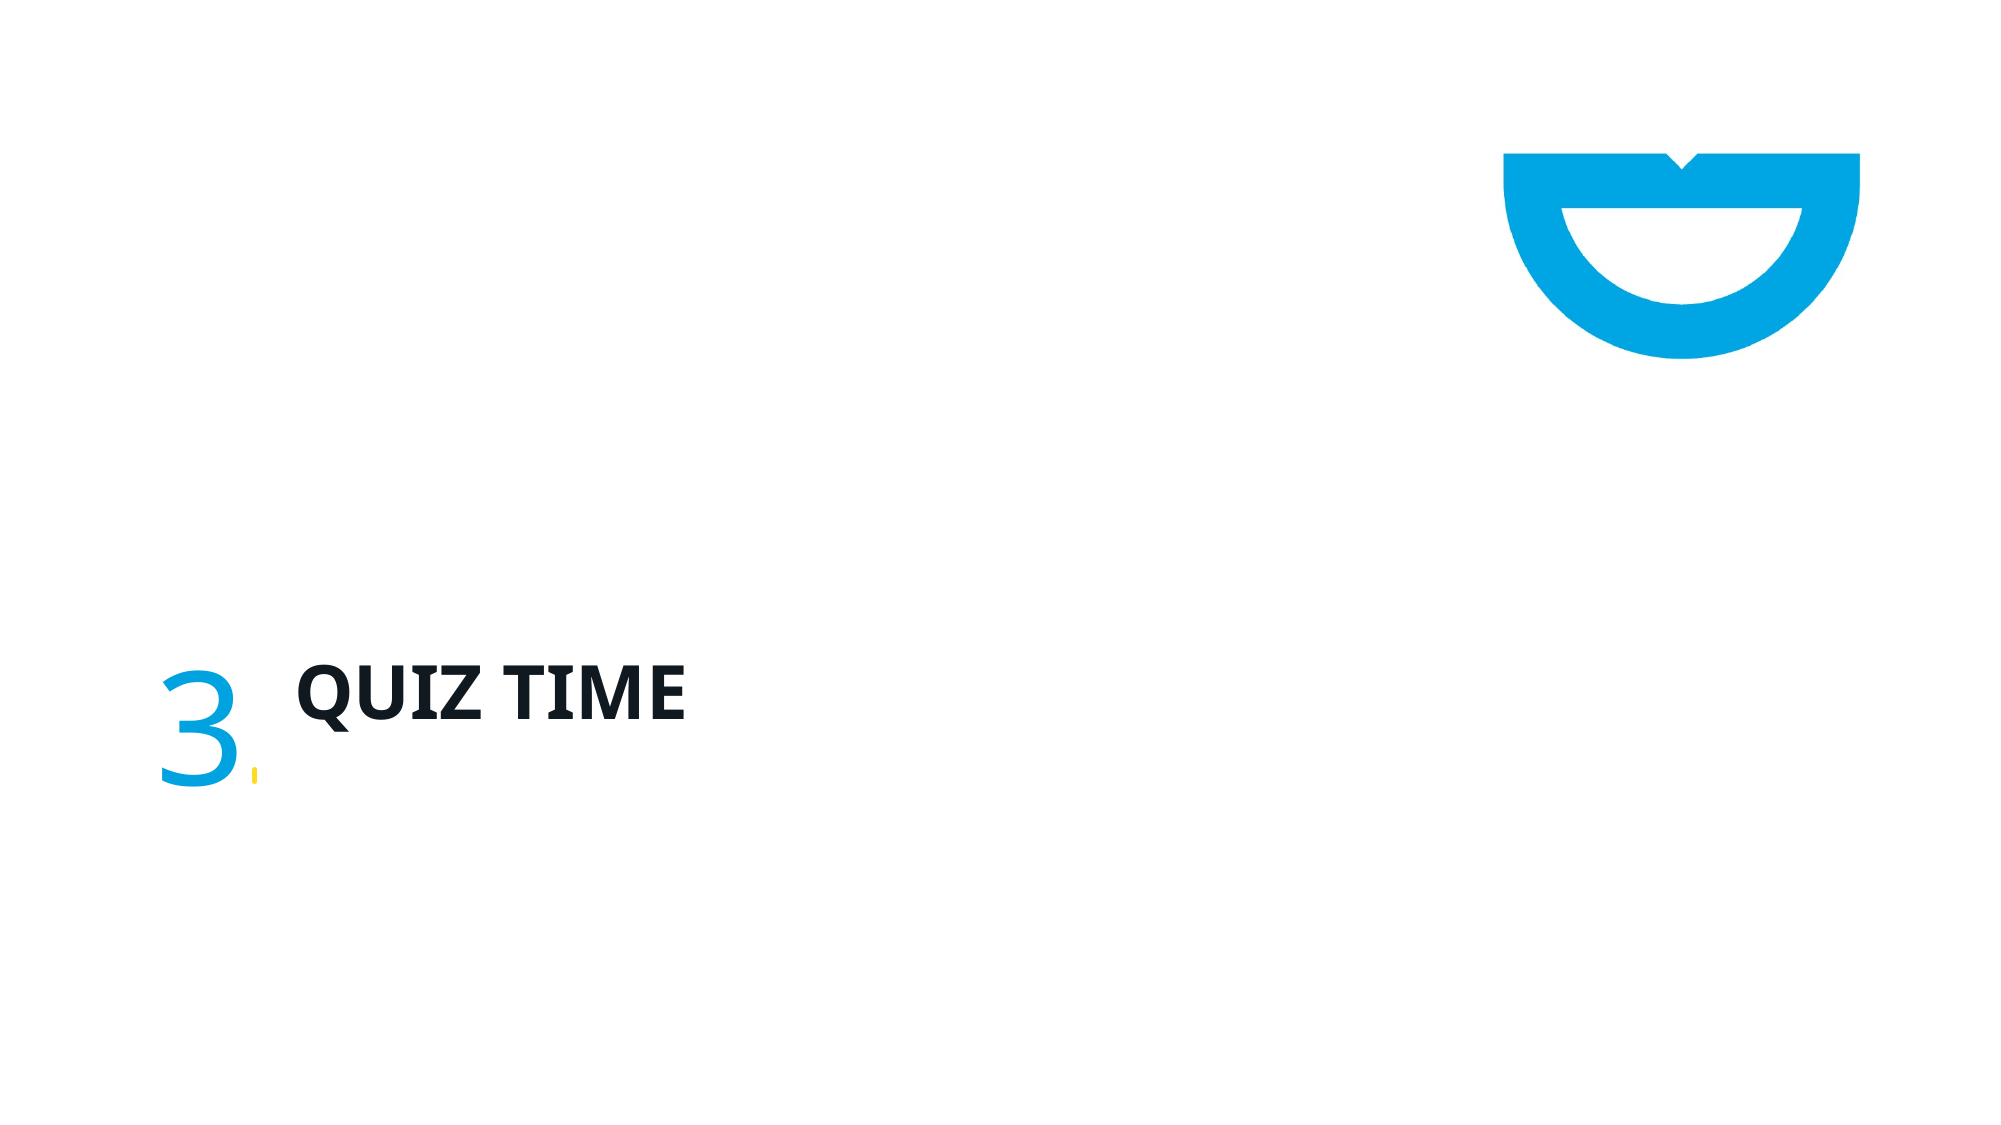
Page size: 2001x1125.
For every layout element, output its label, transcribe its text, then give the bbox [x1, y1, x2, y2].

list 3 [0, 619, 261, 864]
title Quiz time [279, 460, 1520, 744]
picture [1496, 145, 1867, 368]
